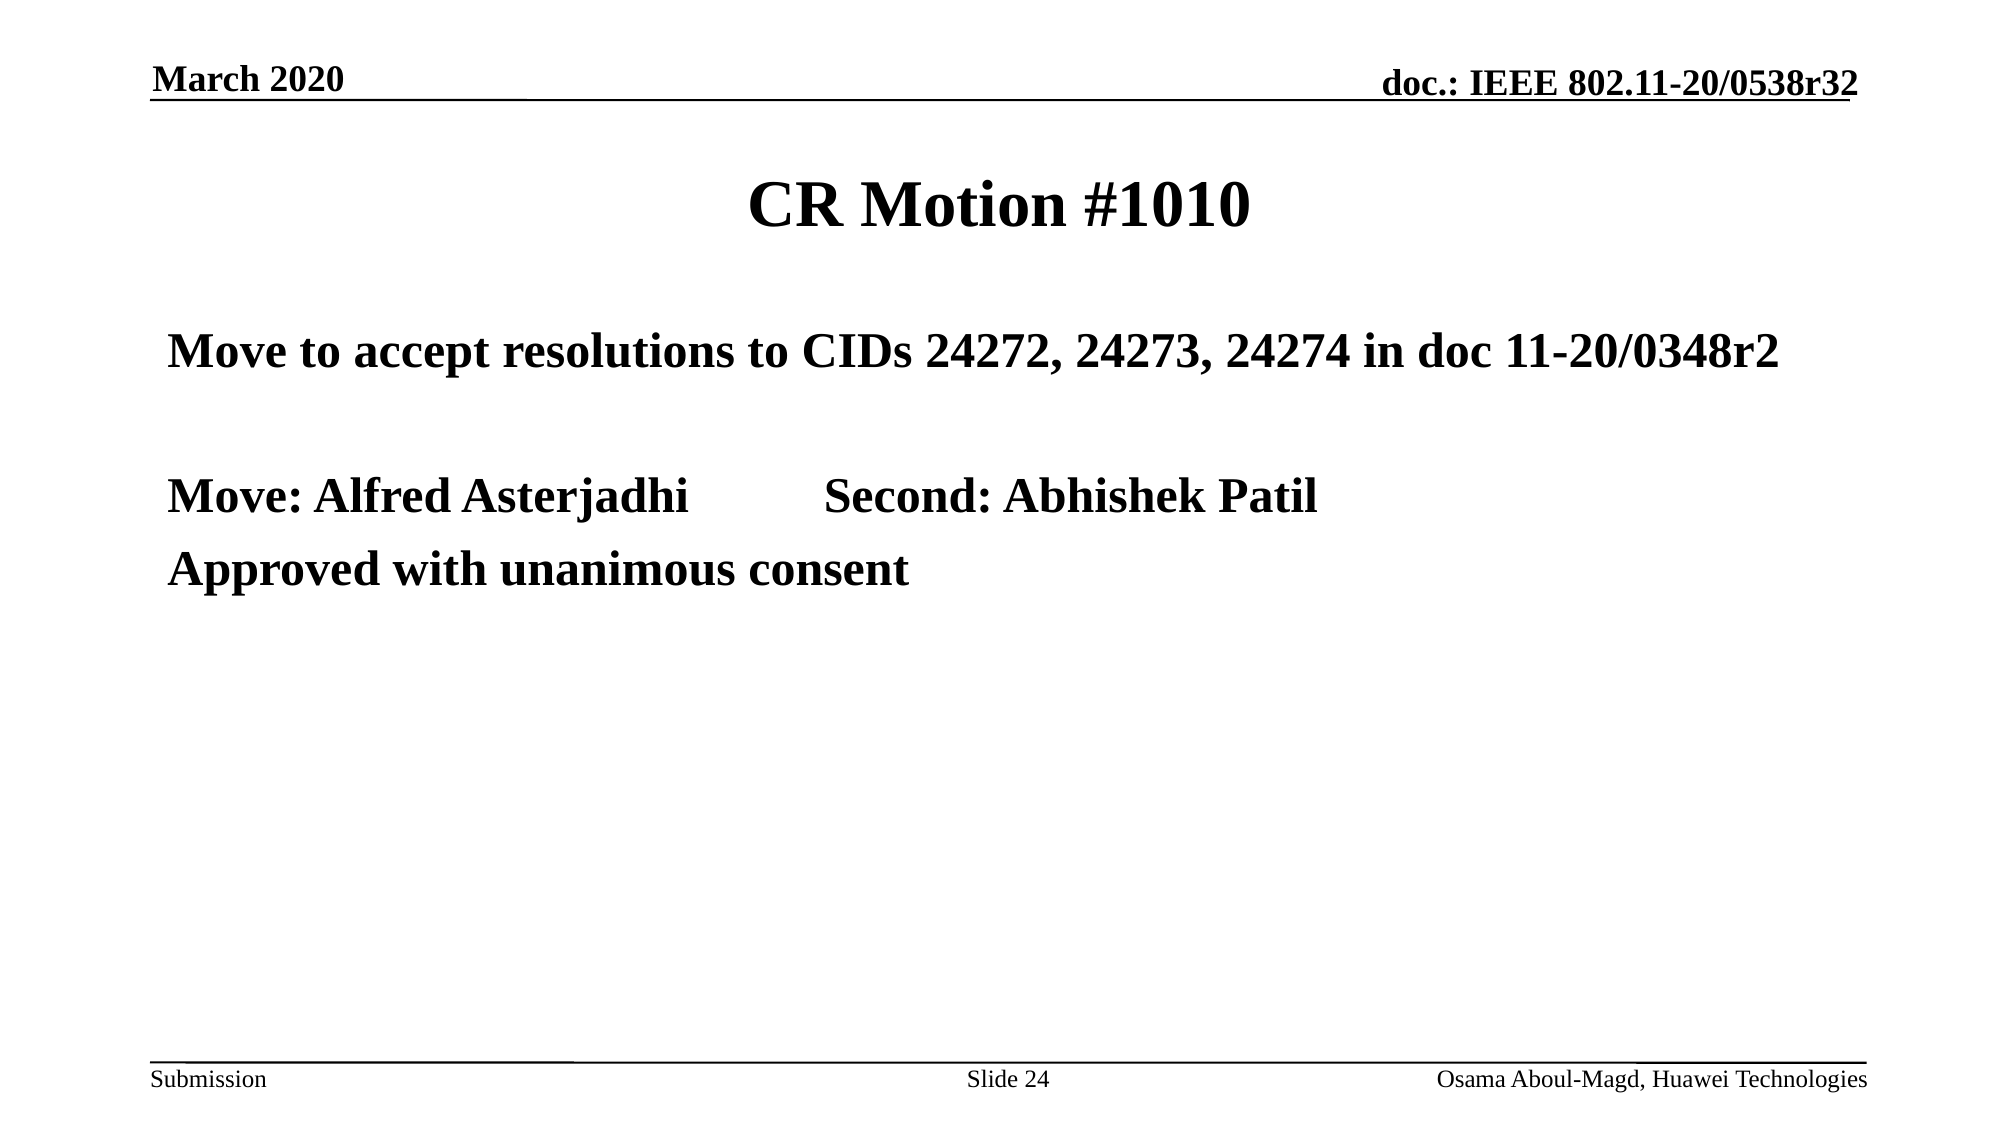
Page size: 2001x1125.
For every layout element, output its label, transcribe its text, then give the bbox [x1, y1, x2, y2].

title CR Motion #1010 [149, 112, 1850, 288]
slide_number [152, 54, 563, 100]
footer Osama Aboul-Magd, Huawei Technologies [1171, 1061, 1869, 1093]
list Move to accept resolutions to CIDs 24272, 24273, 24274 in doc 11-20/0348r2 Move: Alfred Asterjadhi Second: Abhishek Patil Approved with unanimous consent [152, 237, 2000, 1125]
slide_number Slide 24 [950, 1061, 1067, 1123]
